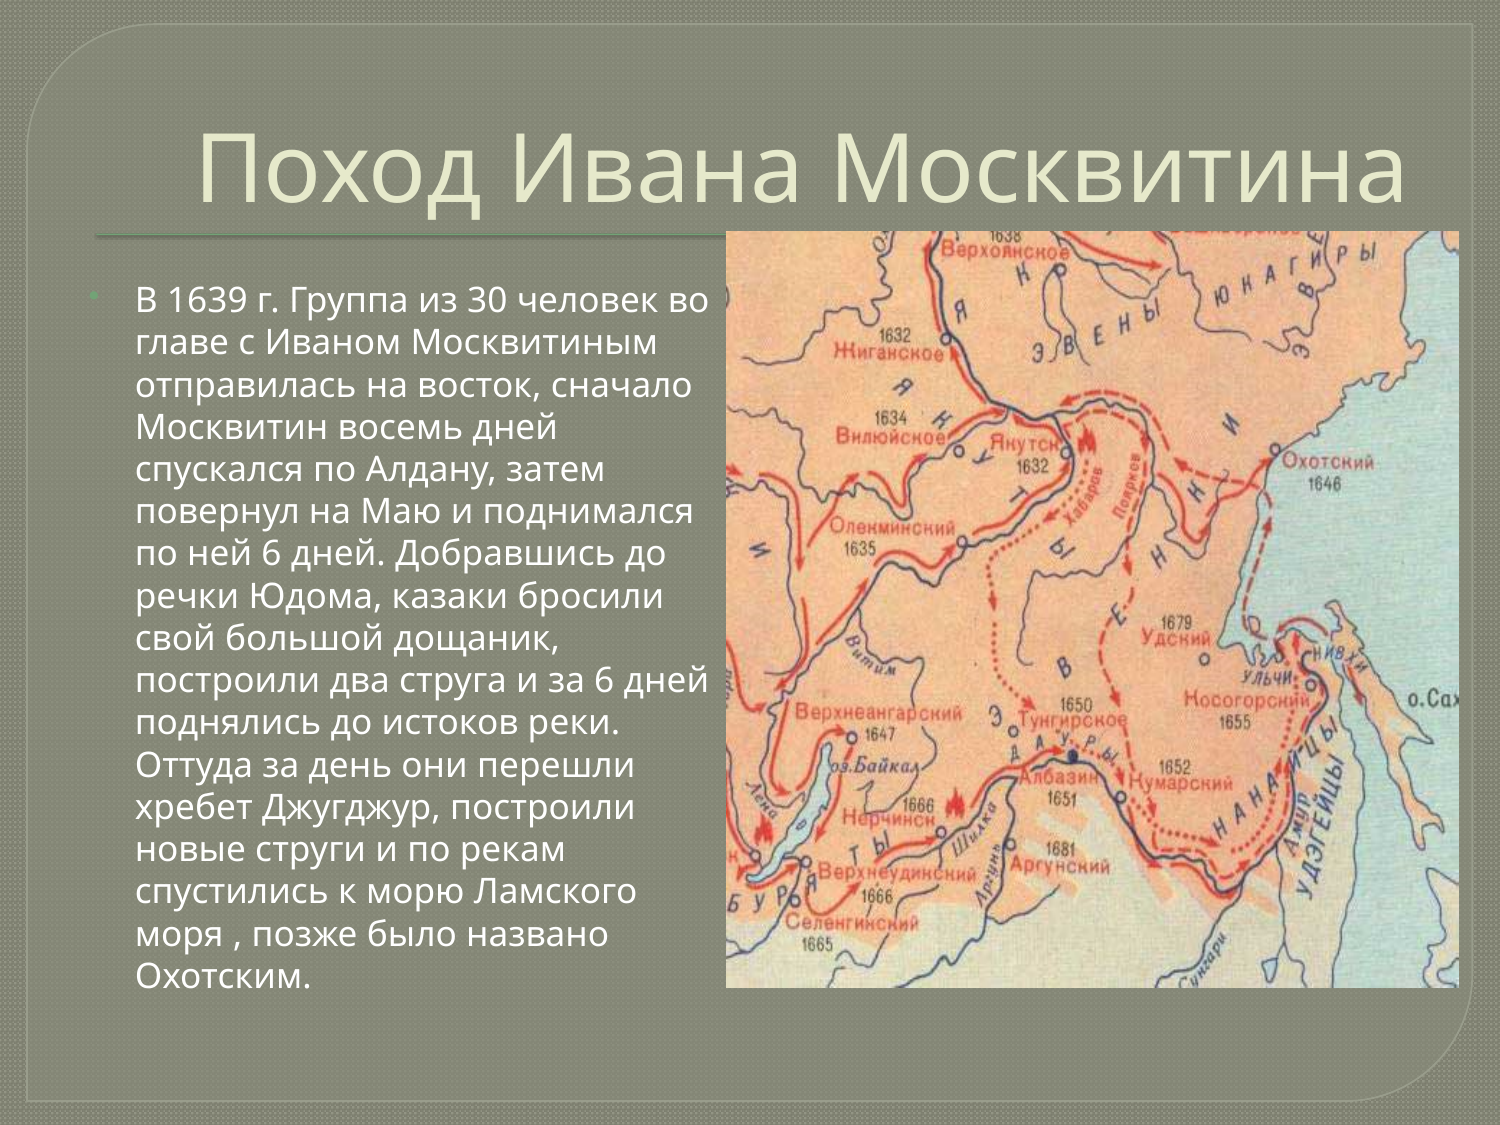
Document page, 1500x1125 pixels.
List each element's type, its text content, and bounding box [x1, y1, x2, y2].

list В 1639 г. Группа из 30 человек во главе с Иваном Москвитиным отправилась на восток, сначало Москвитин восемь дней спускался по Алдану, затем повернул на Маю и поднимался по ней 6 дней. Добравшись до речки Юдома, казаки бросили свой большой дощаник, построили два струга и за 6 дней поднялись до истоков реки. Оттуда за день они перешли хребет Джугджур, построили новые струги и по рекам спустились к морю Ламского моря , позже было названо Охотским. [75, 270, 738, 1013]
title Поход Ивана Москвитина [75, 41, 1425, 230]
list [726, 231, 1459, 988]
